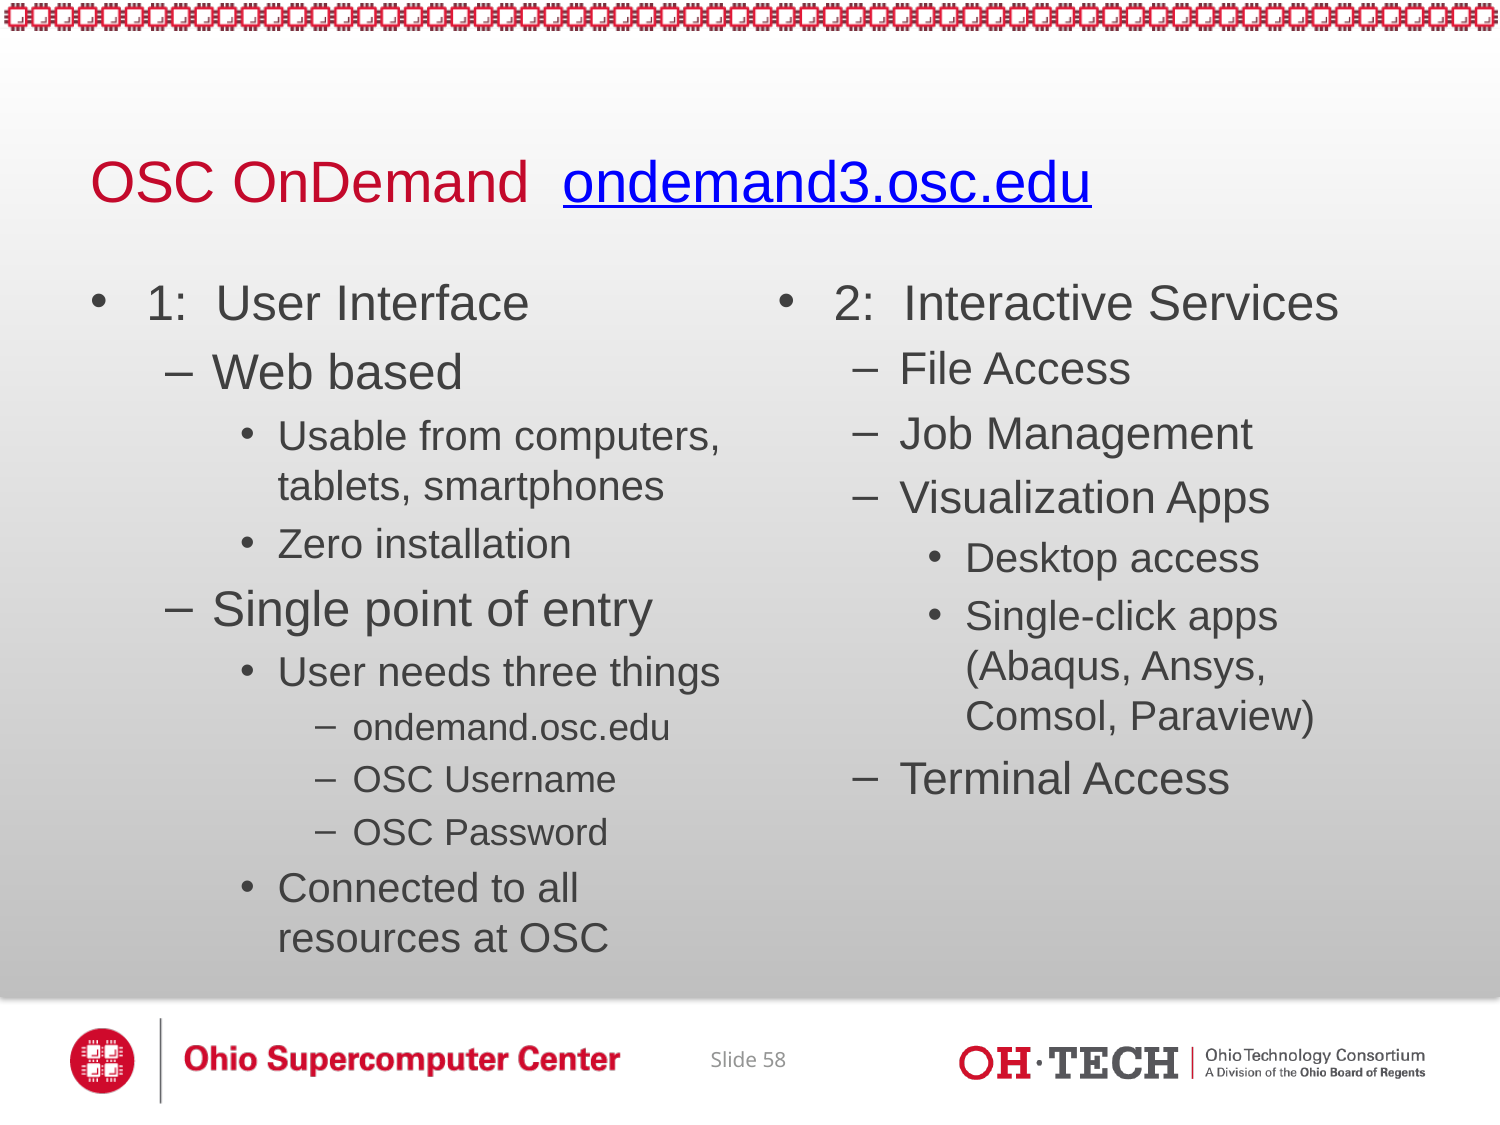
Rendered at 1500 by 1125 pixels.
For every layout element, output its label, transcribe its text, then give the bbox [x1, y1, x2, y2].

picture [949, 1032, 1441, 1091]
title OSC OnDemand ondemand3.osc.edu [75, 125, 1425, 233]
picture [69, 1017, 622, 1105]
picture [0, 3, 1500, 31]
list 2: Interactive Services File Access Job Management Visualization Apps Desktop access Single-click apps (Abaqus, Ansys, Comsol, Paraview) Terminal Access [762, 262, 1425, 988]
list 1: User Interface Web based Usable from computers, tablets, smartphones Zero installation Single point of entry User needs three things ondemand.osc.edu OSC Username OSC Password Connected to all resources at OSC [75, 262, 738, 988]
